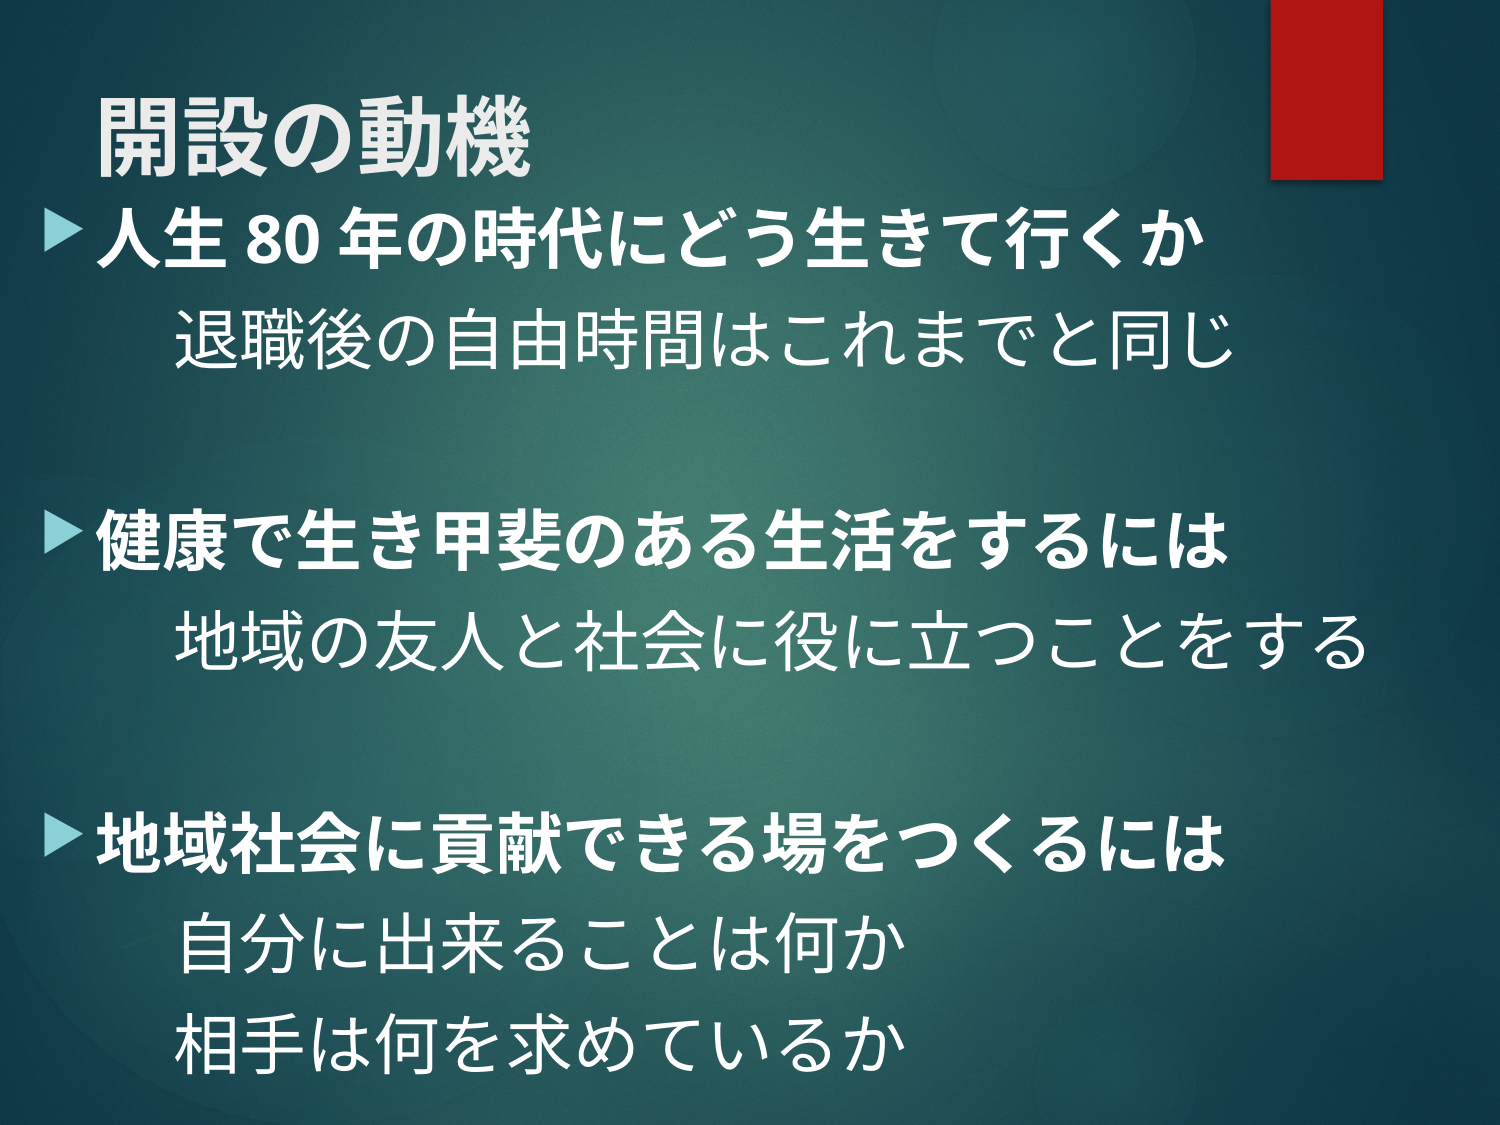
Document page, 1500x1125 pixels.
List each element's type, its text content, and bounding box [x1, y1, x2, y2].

list 人生80年の時代にどう生きて行くか 退職後の自由時間はこれまでと同じ 健康で生き甲斐のある生活をするには 地域の友人と社会に役に立つことをする 地域社会に貢献できる場をつくるには 自分に出来ることは何か 相手は何を求めているか [24, 189, 1435, 1091]
title 開設の動機 [79, 74, 1237, 189]
